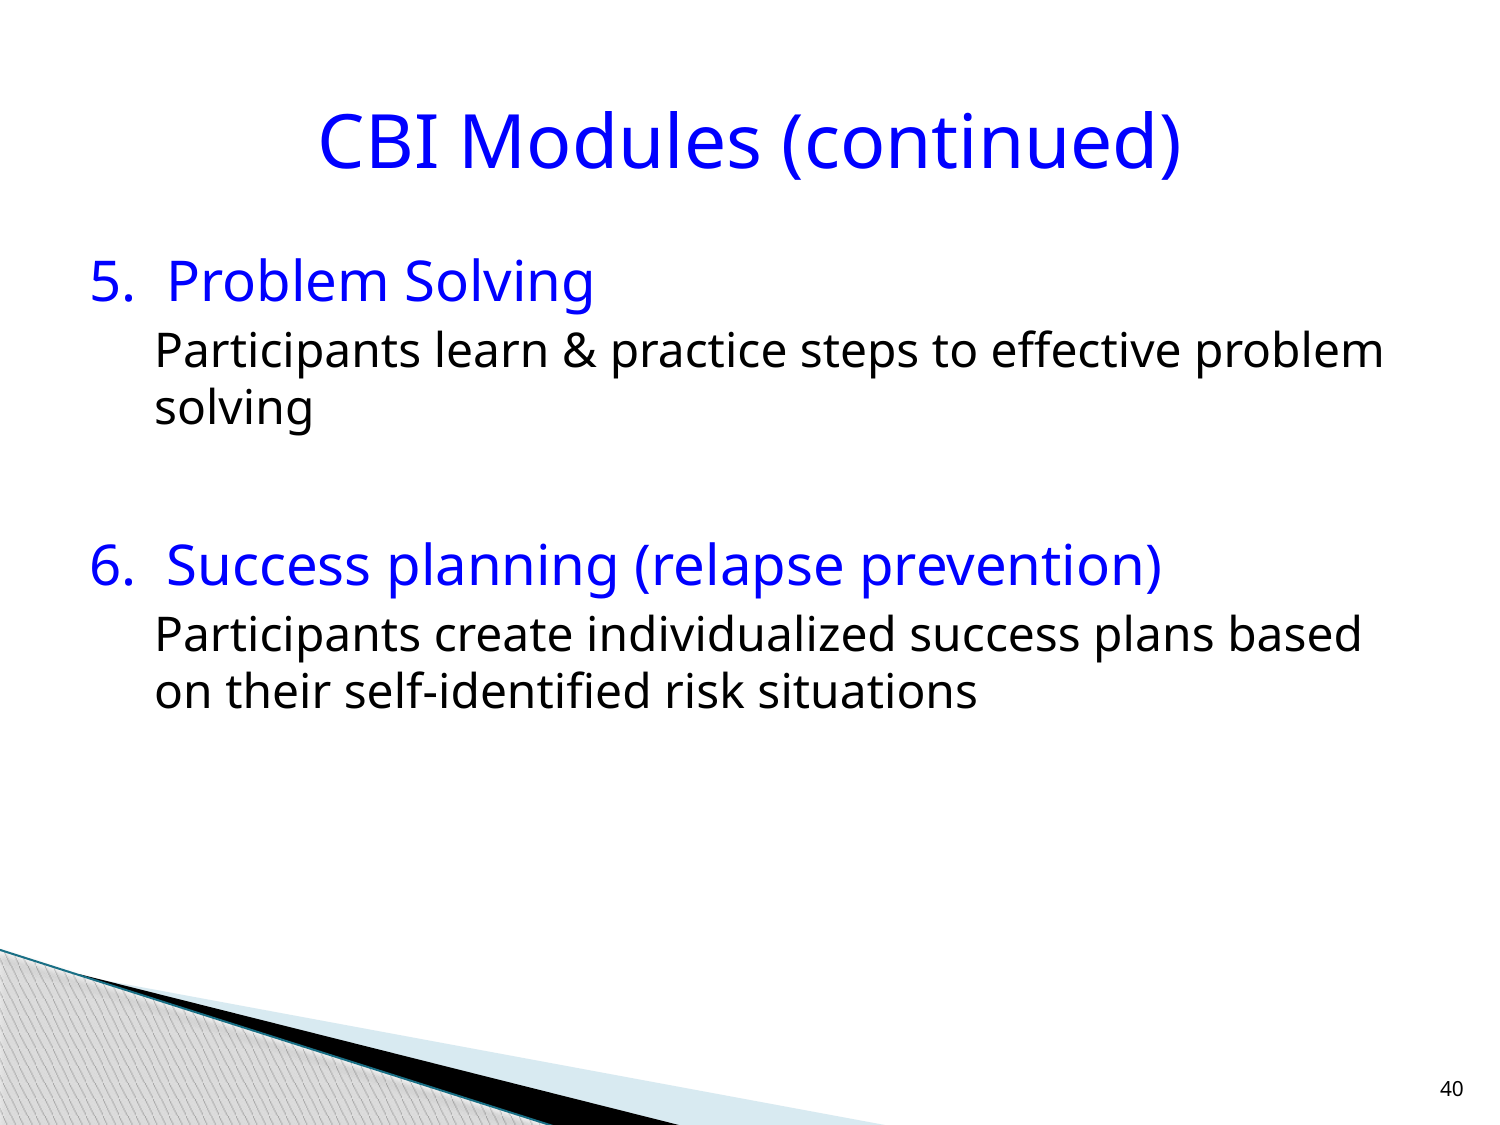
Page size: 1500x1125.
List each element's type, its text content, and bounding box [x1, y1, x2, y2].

slide_number 40 [1418, 1051, 1479, 1112]
title CBI Modules (continued) [75, 45, 1425, 233]
list 5. Problem Solving Participants learn & practice steps to effective problem solving 6. Success planning (relapse prevention) Participants create individualized success plans based on their self-identified risk situations [75, 237, 1425, 1005]
